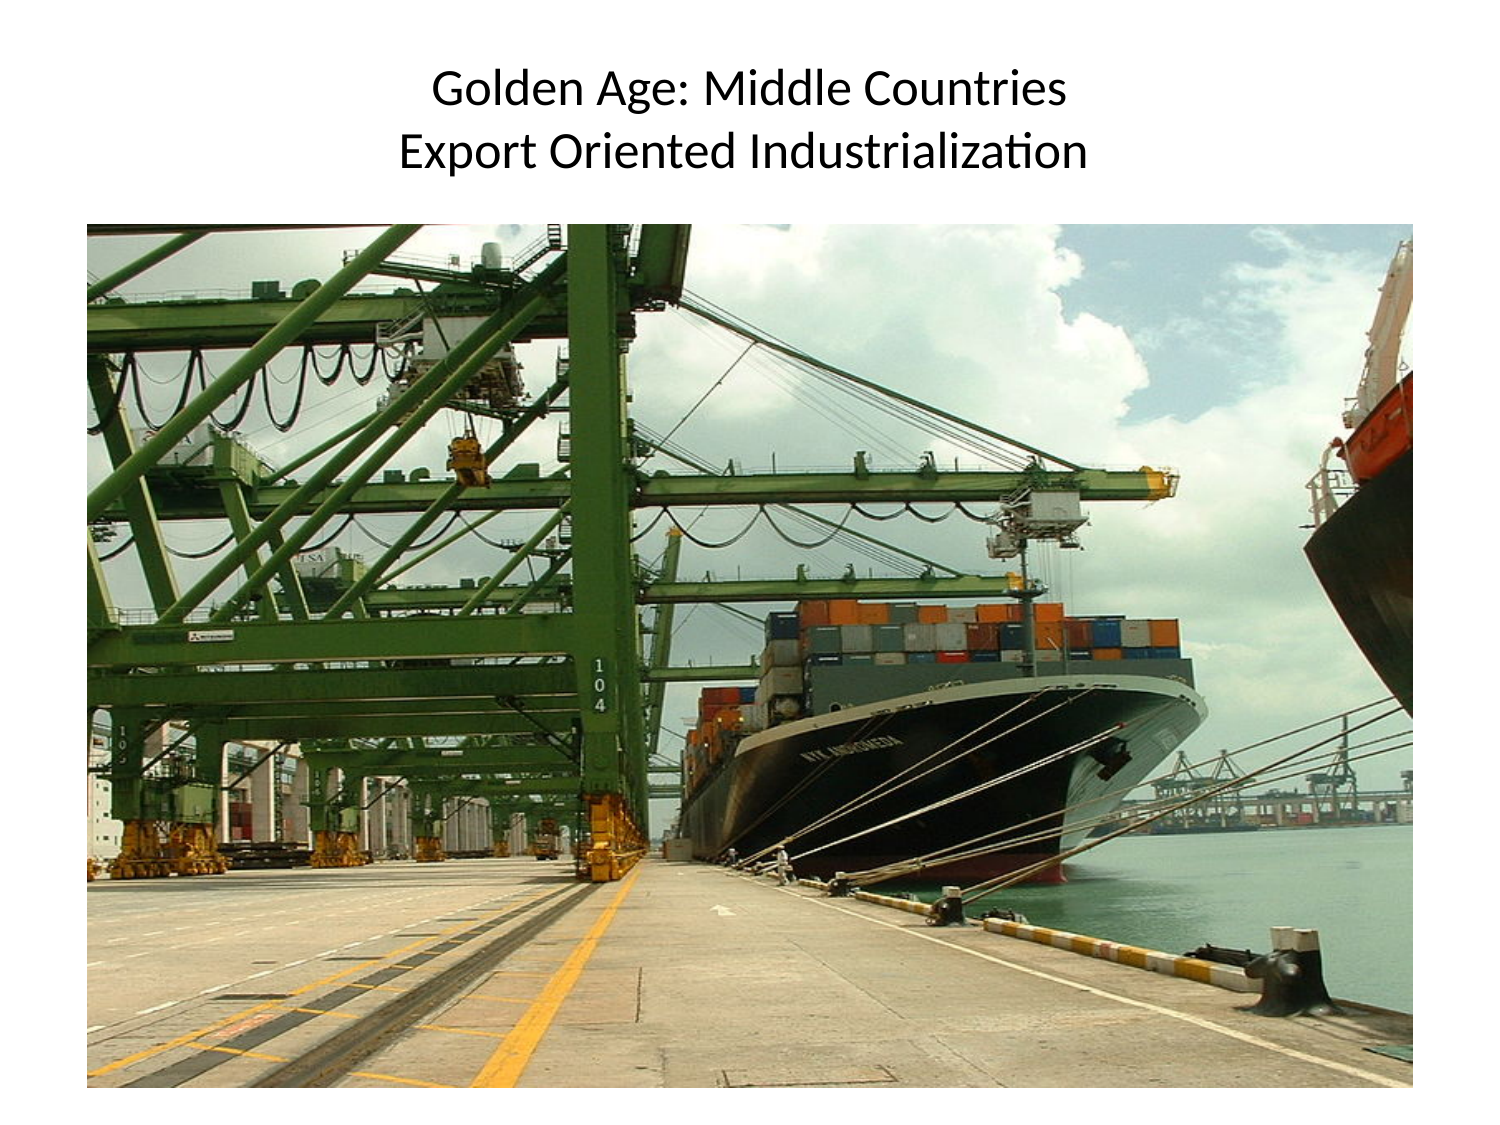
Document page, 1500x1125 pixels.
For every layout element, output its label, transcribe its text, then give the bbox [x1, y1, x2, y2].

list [87, 224, 1413, 1088]
title Golden Age: Middle Countries Export Oriented Industrialization [75, 45, 1425, 188]
